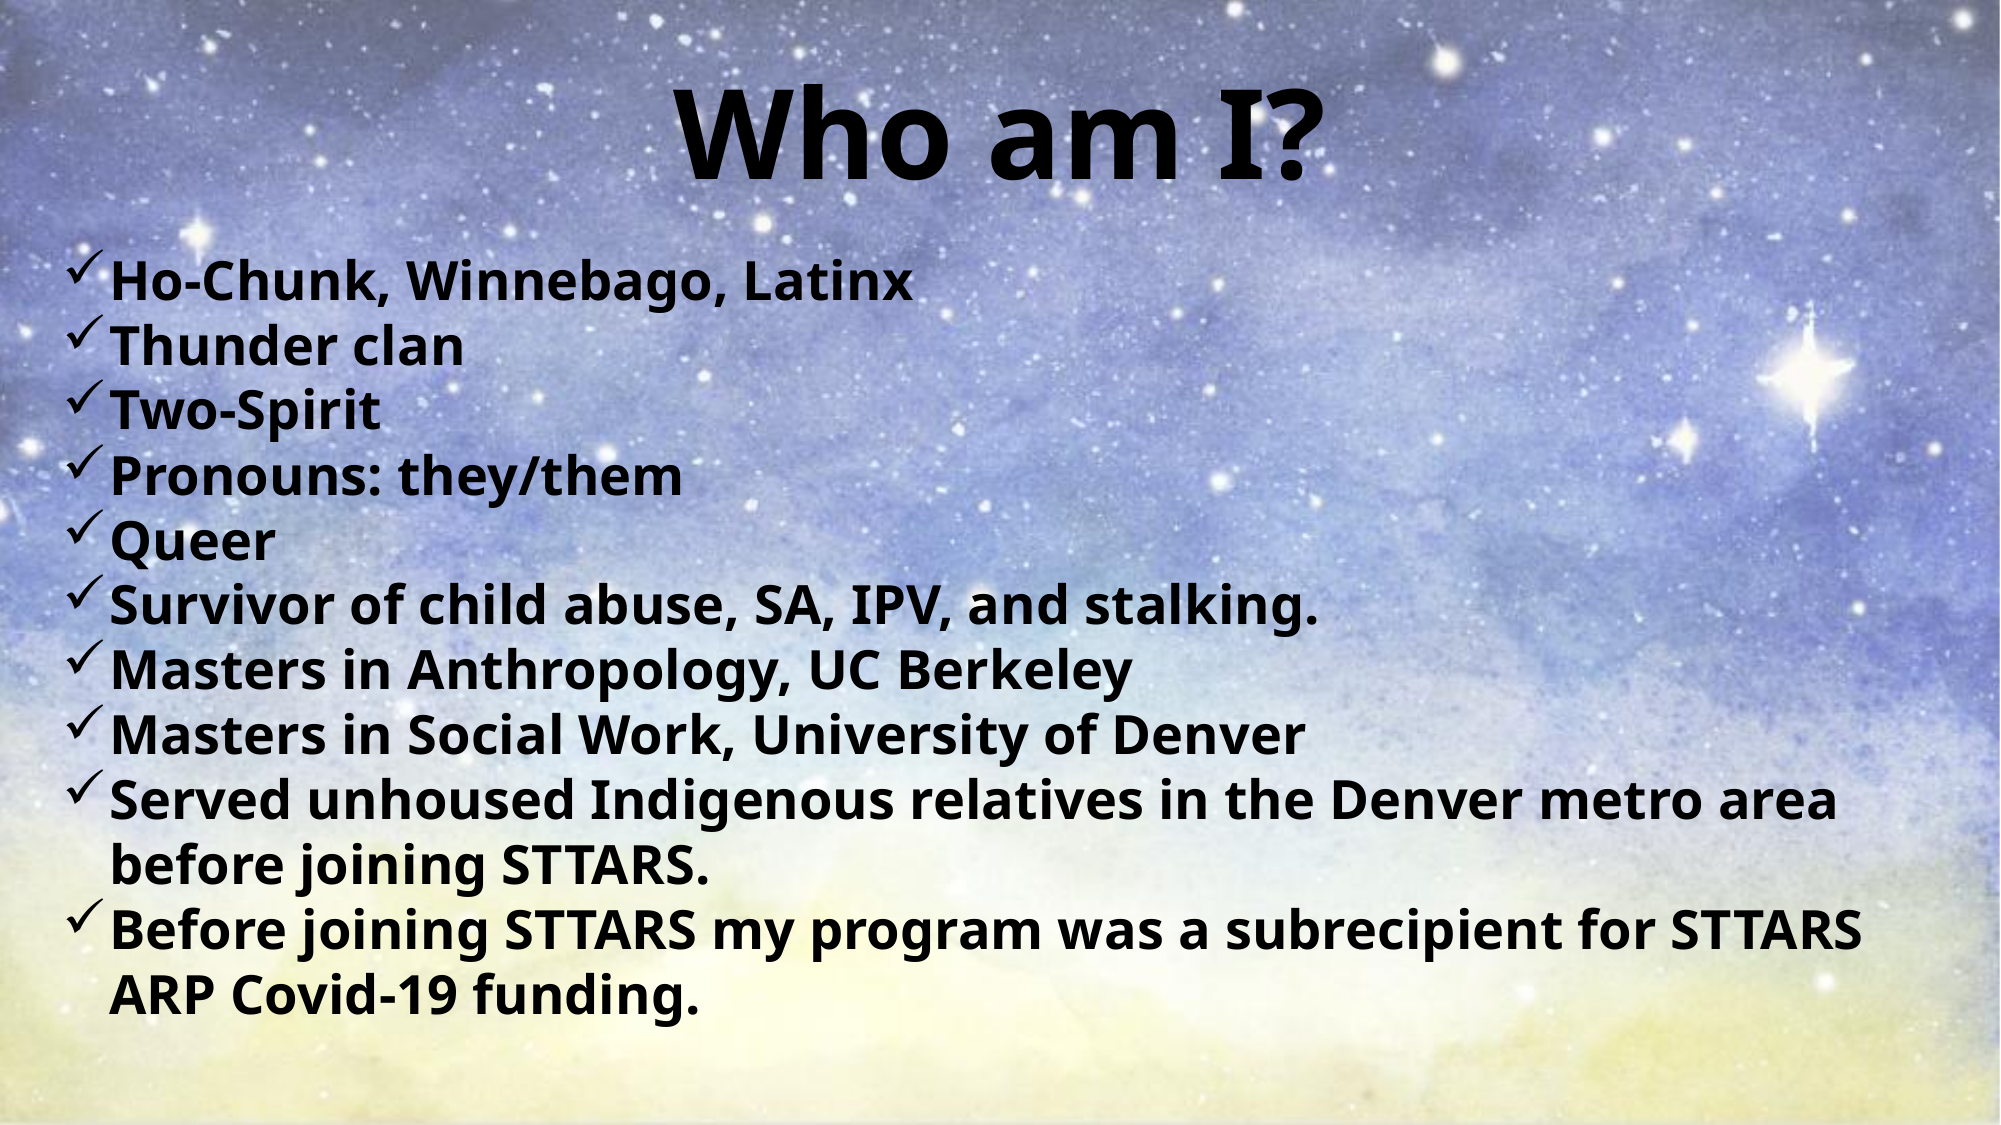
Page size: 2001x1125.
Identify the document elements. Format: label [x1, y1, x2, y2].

list [0, 0, 2000, 1125]
